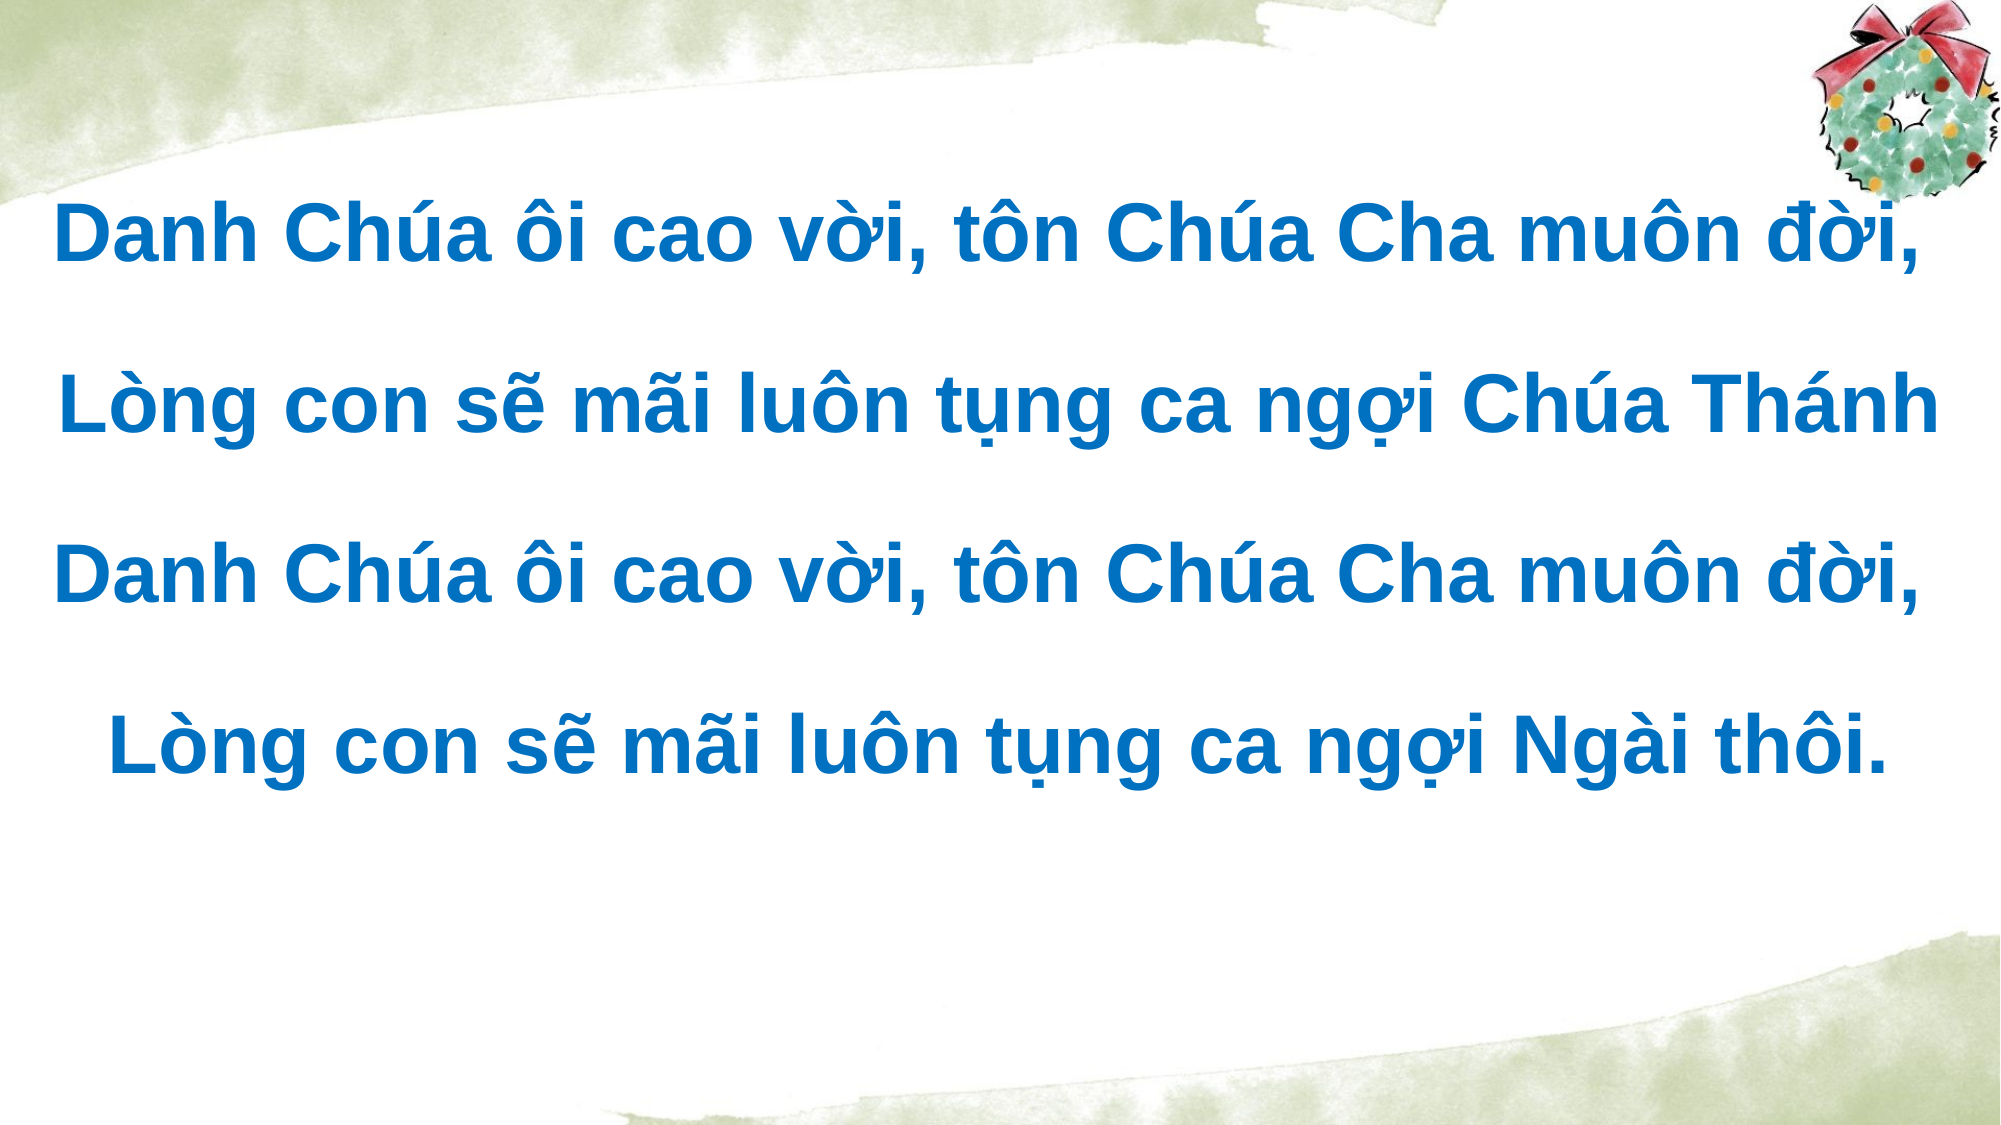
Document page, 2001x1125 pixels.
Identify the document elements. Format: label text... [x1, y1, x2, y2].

list Danh Chúa ôi cao vời, tôn Chúa Cha muôn đời, Lòng con sẽ mãi luôn tụng ca ngợi Chúa Thánh Danh Chúa ôi cao vời, tôn Chúa Cha muôn đời, Lòng con sẽ mãi luôn tụng ca ngợi Ngài thôi. [0, 0, 2000, 1125]
